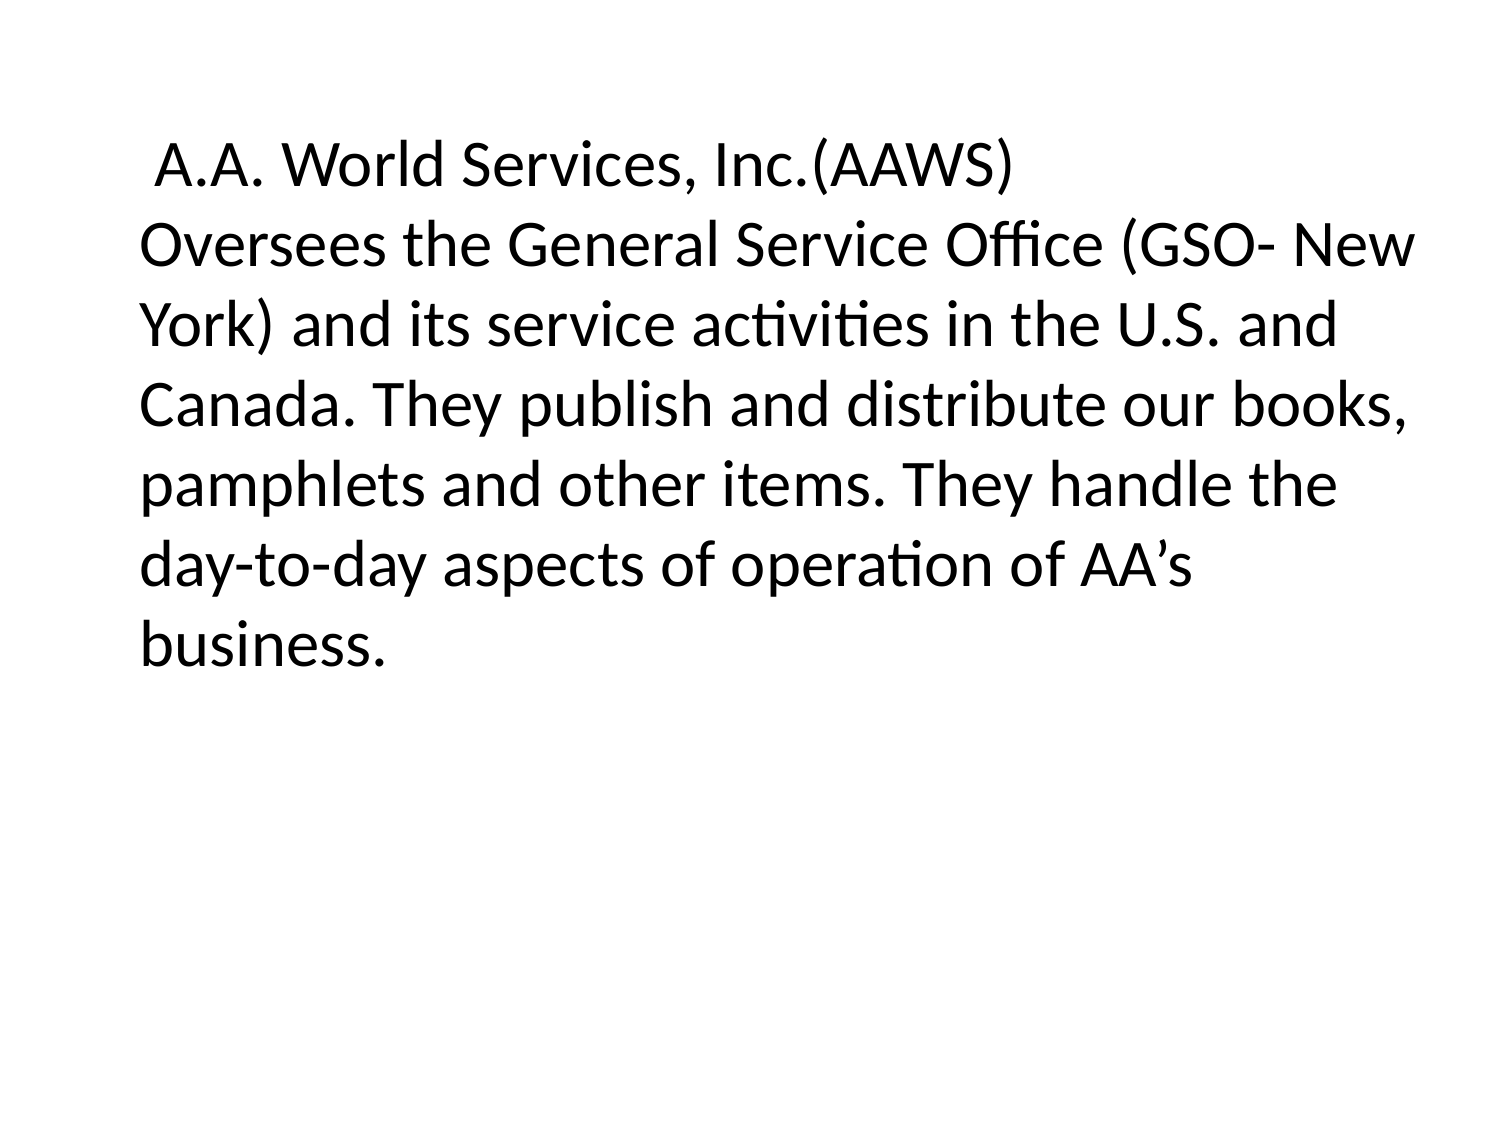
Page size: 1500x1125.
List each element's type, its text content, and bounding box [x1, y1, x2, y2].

text_box A.A. World Services, Inc.(AAWS) Oversees the General Service Office (GSO- New York) and its service activities in the U.S. and Canada. They publish and distribute our books, pamphlets and other items. They handle the day-to-day aspects of operation of AA’s business. [125, 112, 1438, 687]
